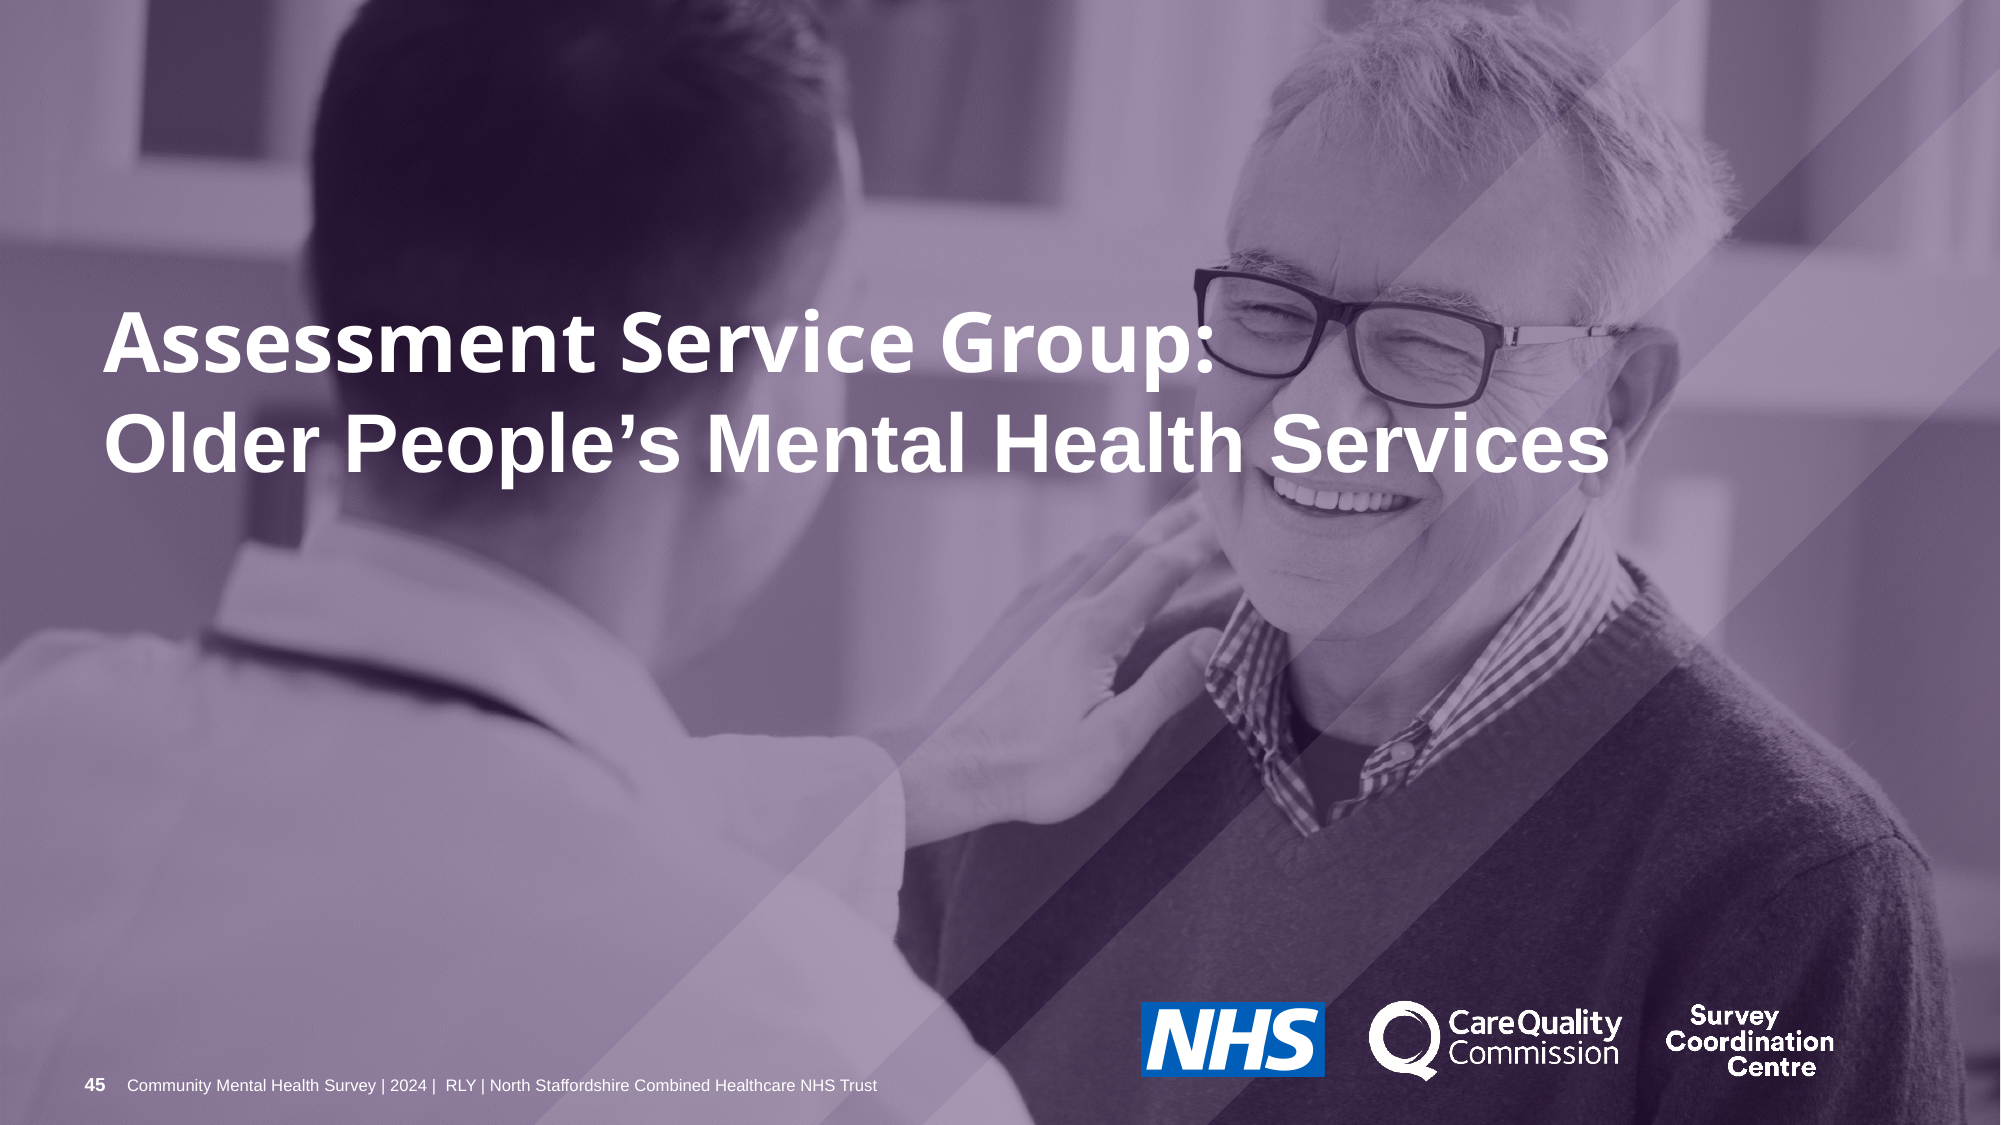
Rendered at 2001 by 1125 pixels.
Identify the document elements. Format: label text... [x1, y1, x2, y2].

picture [1663, 1001, 1836, 1079]
picture [1357, 989, 1629, 1091]
title Assessment Service Group: Older People’s Mental Health Services [103, 288, 1771, 592]
picture [1141, 1002, 1325, 1077]
text_box 45 [84, 1065, 122, 1125]
